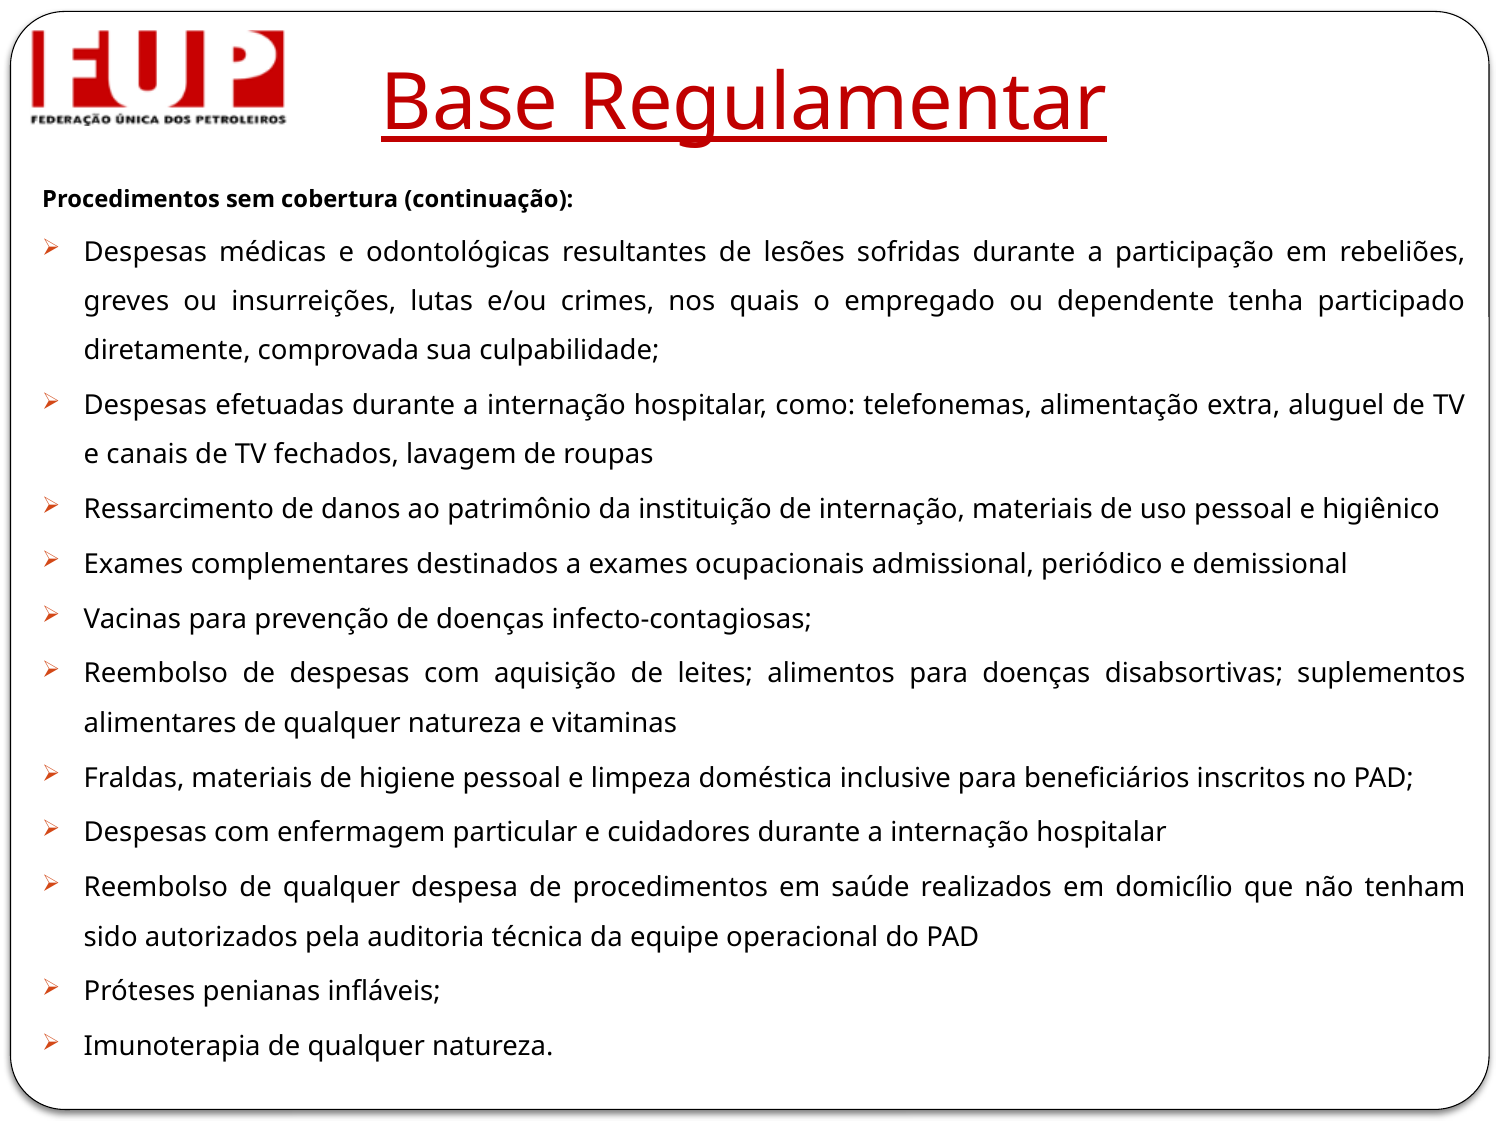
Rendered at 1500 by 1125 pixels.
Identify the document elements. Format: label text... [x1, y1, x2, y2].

list Procedimentos sem cobertura (continuação): Despesas médicas e odontológicas resultantes de lesões sofridas durante a participação em rebeliões, greves ou insurreições, lutas e/ou crimes, nos quais o empregado ou dependente tenha participado diretamente, comprovada sua culpabilidade; Despesas efetuadas durante a internação hospitalar, como: telefonemas, alimentação extra, aluguel de TV e canais de TV fechados, lavagem de roupas Ressarcimento de danos ao patrimônio da instituição de internação, materiais de uso pessoal e higiênico Exames complementares destinados a exames ocupacionais admissional, periódico e demissional Vacinas para prevenção de doenças infecto-contagiosas; Reembolso de despesas com aquisição de leites; alimentos para doenças disabsortivas; suplementos alimentares de qualquer natureza e vitaminas Fraldas, materiais de higiene pessoal e limpeza doméstica inclusive para beneficiários inscritos no PAD; Despesas com enfermagem particular e cuidadores durante a internação hospitalar Reembolso de qualquer despesa de procedimentos em saúde realizados em domicílio que não tenham sido autorizados pela auditoria técnica da equipe operacional do PAD Próteses penianas infláveis; Imunoterapia de qualquer natureza. [27, 161, 1481, 1106]
picture [29, 30, 288, 42]
title Base Regulamentar [29, 42, 1459, 161]
